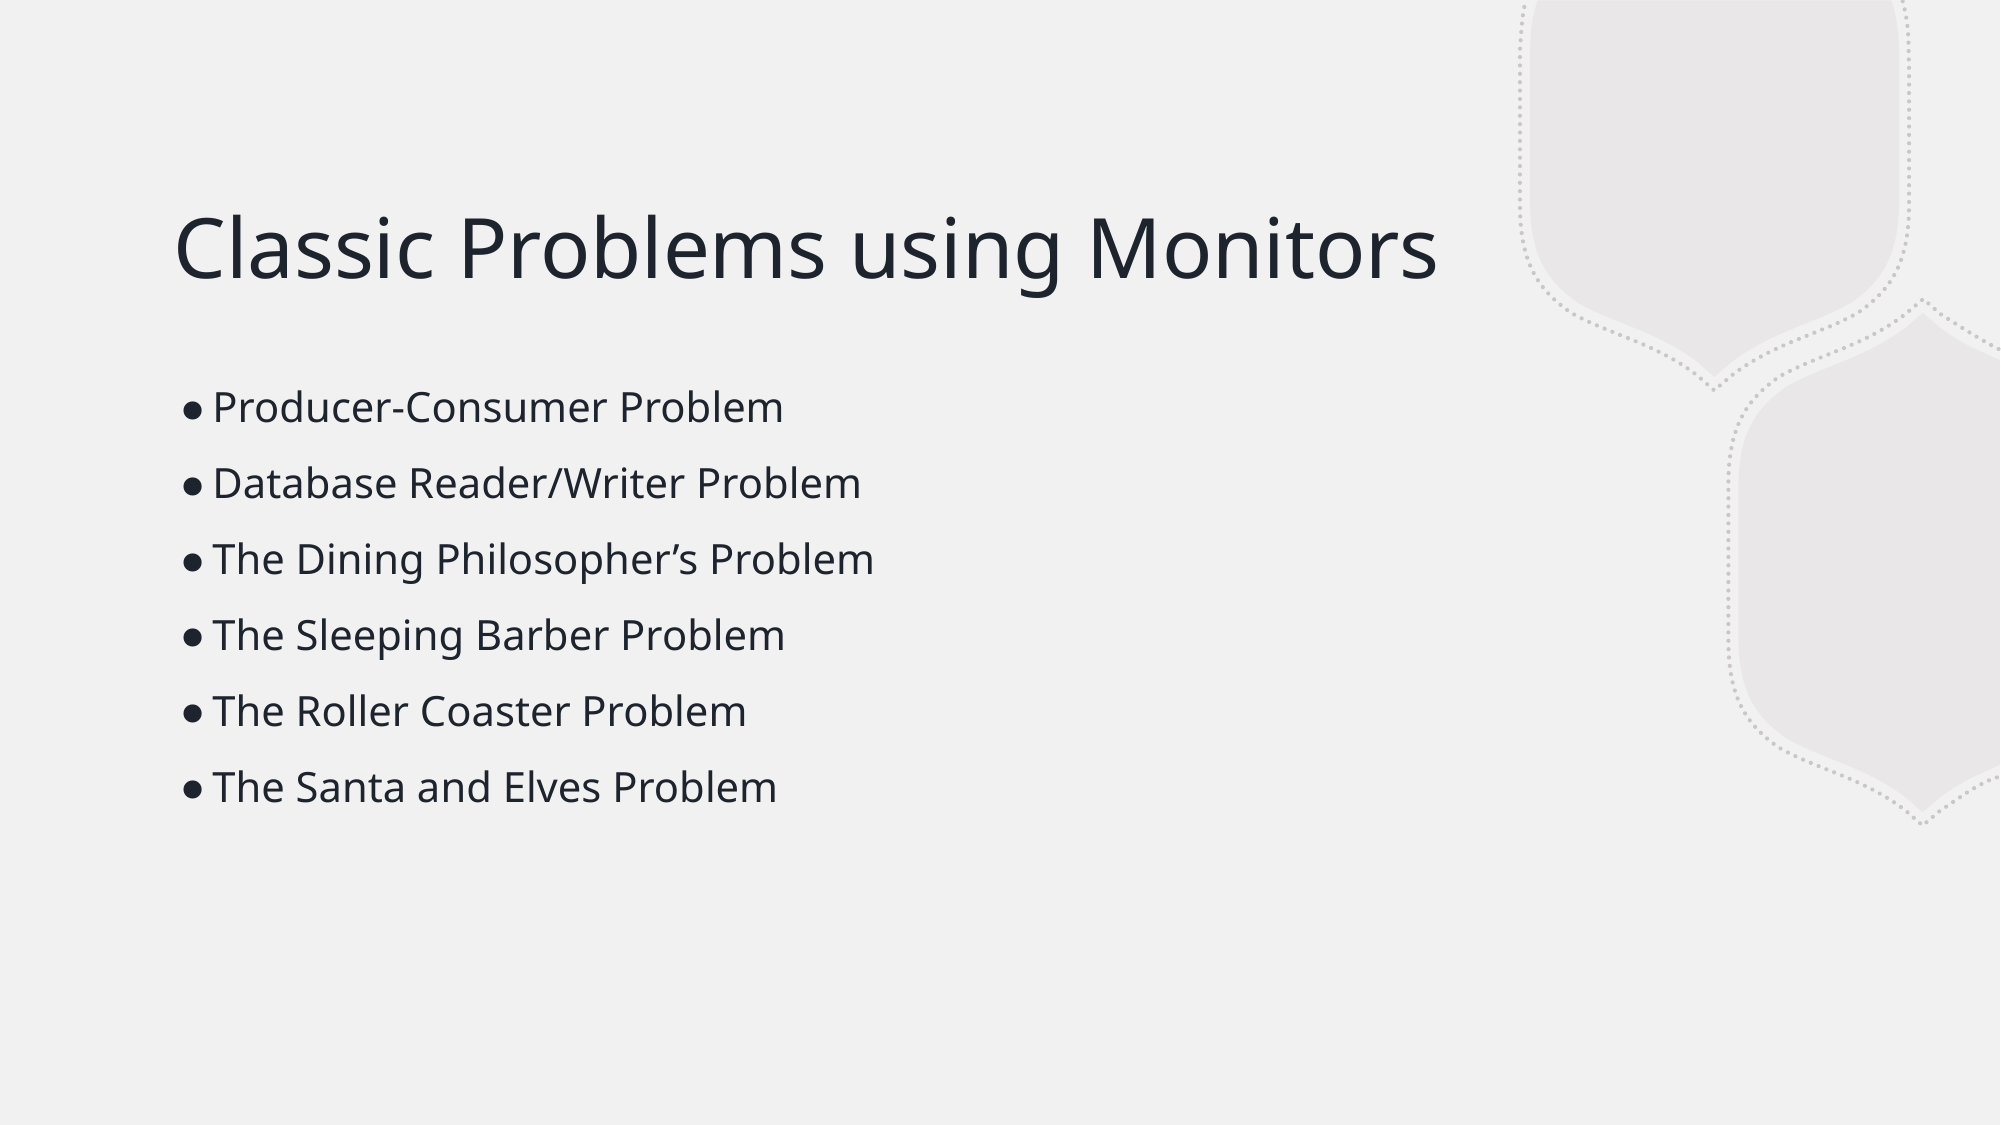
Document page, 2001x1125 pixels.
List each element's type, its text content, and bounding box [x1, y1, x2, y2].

title Classic Problems using Monitors [158, 157, 1648, 332]
list Producer-Consumer Problem Database Reader/Writer Problem The Dining Philosopher’s Problem The Sleeping Barber Problem The Roller Coaster Problem The Santa and Elves Problem [158, 368, 1648, 968]
